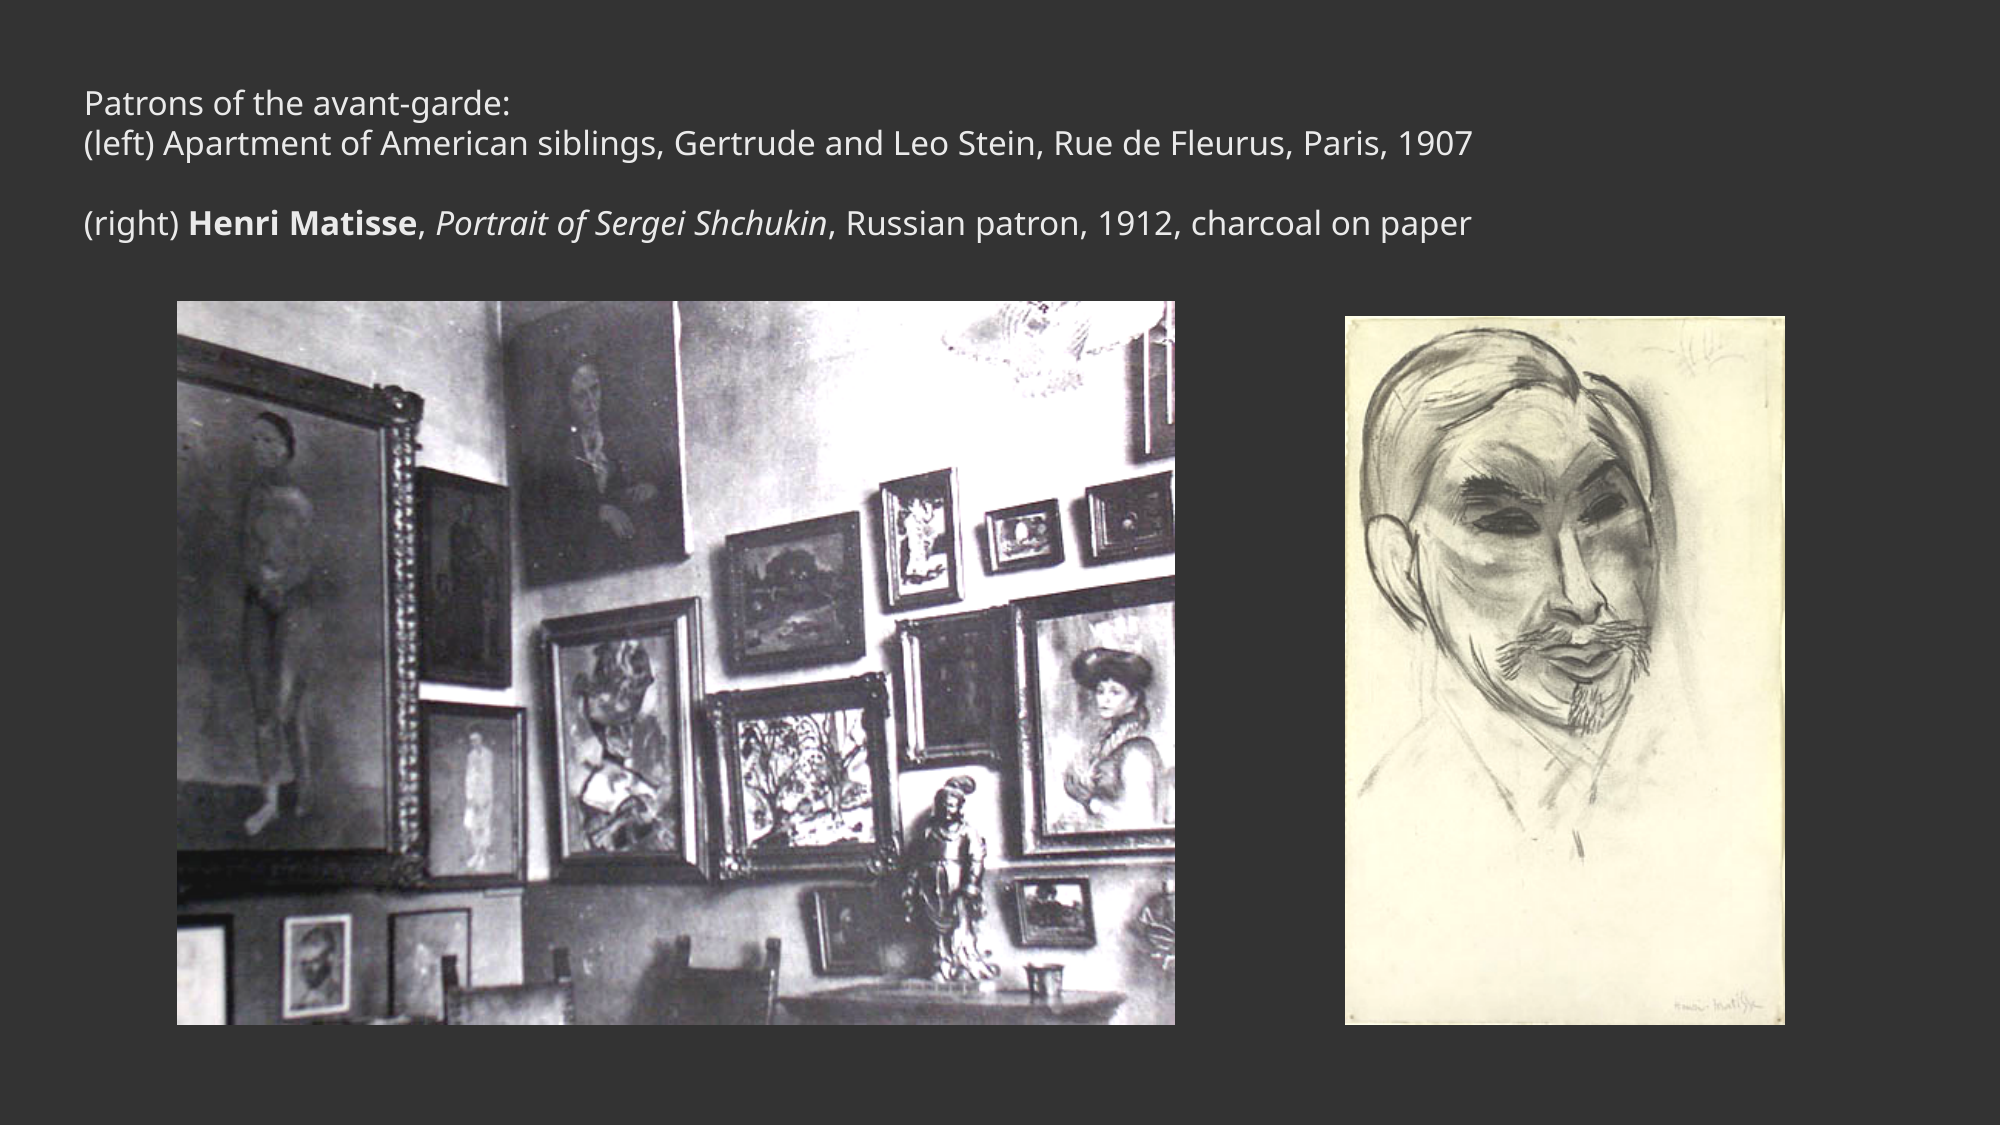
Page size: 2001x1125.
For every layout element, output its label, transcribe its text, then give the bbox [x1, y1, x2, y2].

title Patrons of the avant-garde: (left) Apartment of American siblings, Gertrude and Leo Stein, Rue de Fleurus, Paris, 1907 (right) Henri Matisse, Portrait of Sergei Shchukin, Russian patron, 1912, charcoal on paper [68, 36, 1931, 288]
picture [1345, 315, 1786, 1026]
picture [176, 301, 1175, 1026]
